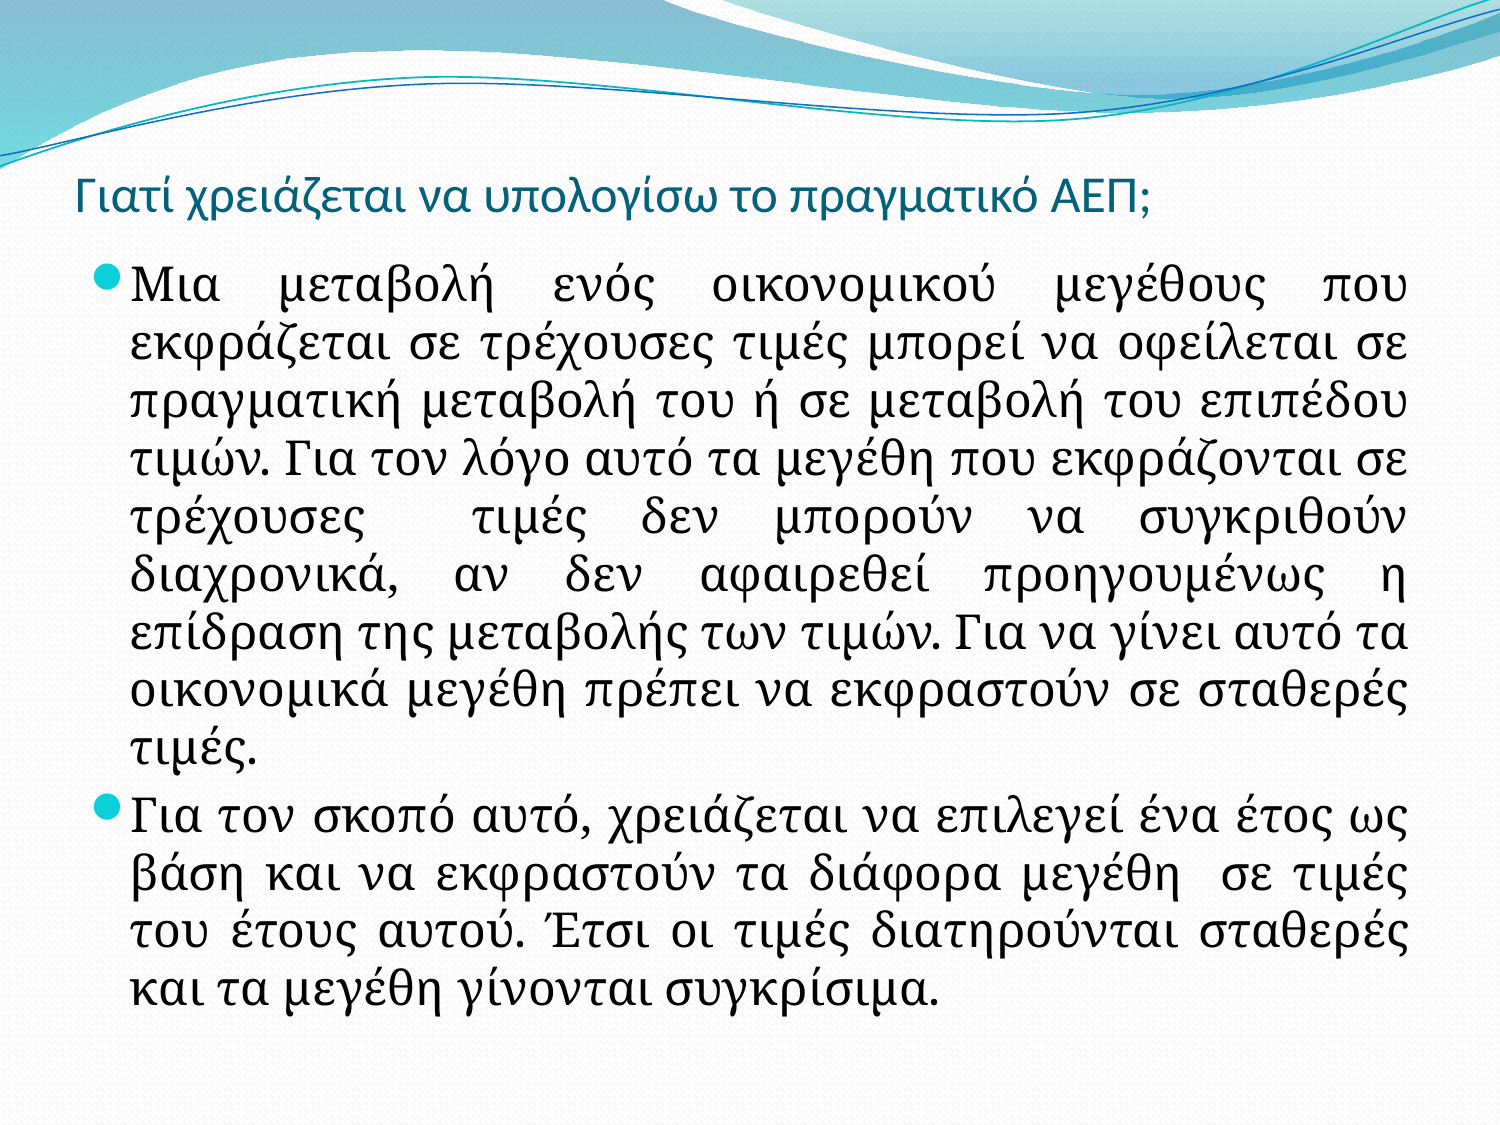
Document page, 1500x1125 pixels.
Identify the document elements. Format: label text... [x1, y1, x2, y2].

list Μια μεταβολή ενός οικονομικού μεγέθους που εκφράζεται σε τρέχουσες τιμές μπορεί να οφείλεται σε πραγματική μεταβολή του ή σε μεταβολή του επιπέδου τιμών. Για τον λόγο αυτό τα μεγέθη που εκφράζονται σε τρέχουσες τιμές δεν μπορούν να συγκριθούν διαχρονικά, αν δεν αφαιρεθεί προηγουμένως η επίδραση της μεταβολής των τιμών. Για να γίνει αυτό τα οικονομικά μεγέθη πρέπει να εκφραστούν σε σταθερές τιμές. Για τον σκοπό αυτό, χρειάζεται να επιλεγεί ένα έτος ως βάση και να εκφραστούν τα διάφορα μεγέθη σε τιμές του έτους αυτού. Έτσι οι τιμές διατηρούνται σταθερές και τα μεγέθη γίνονται συγκρίσιμα. [75, 246, 1425, 1038]
title Γιατί χρειάζεται να υπολογίσω το πραγματικό ΑΕΠ; [75, 115, 1425, 223]
